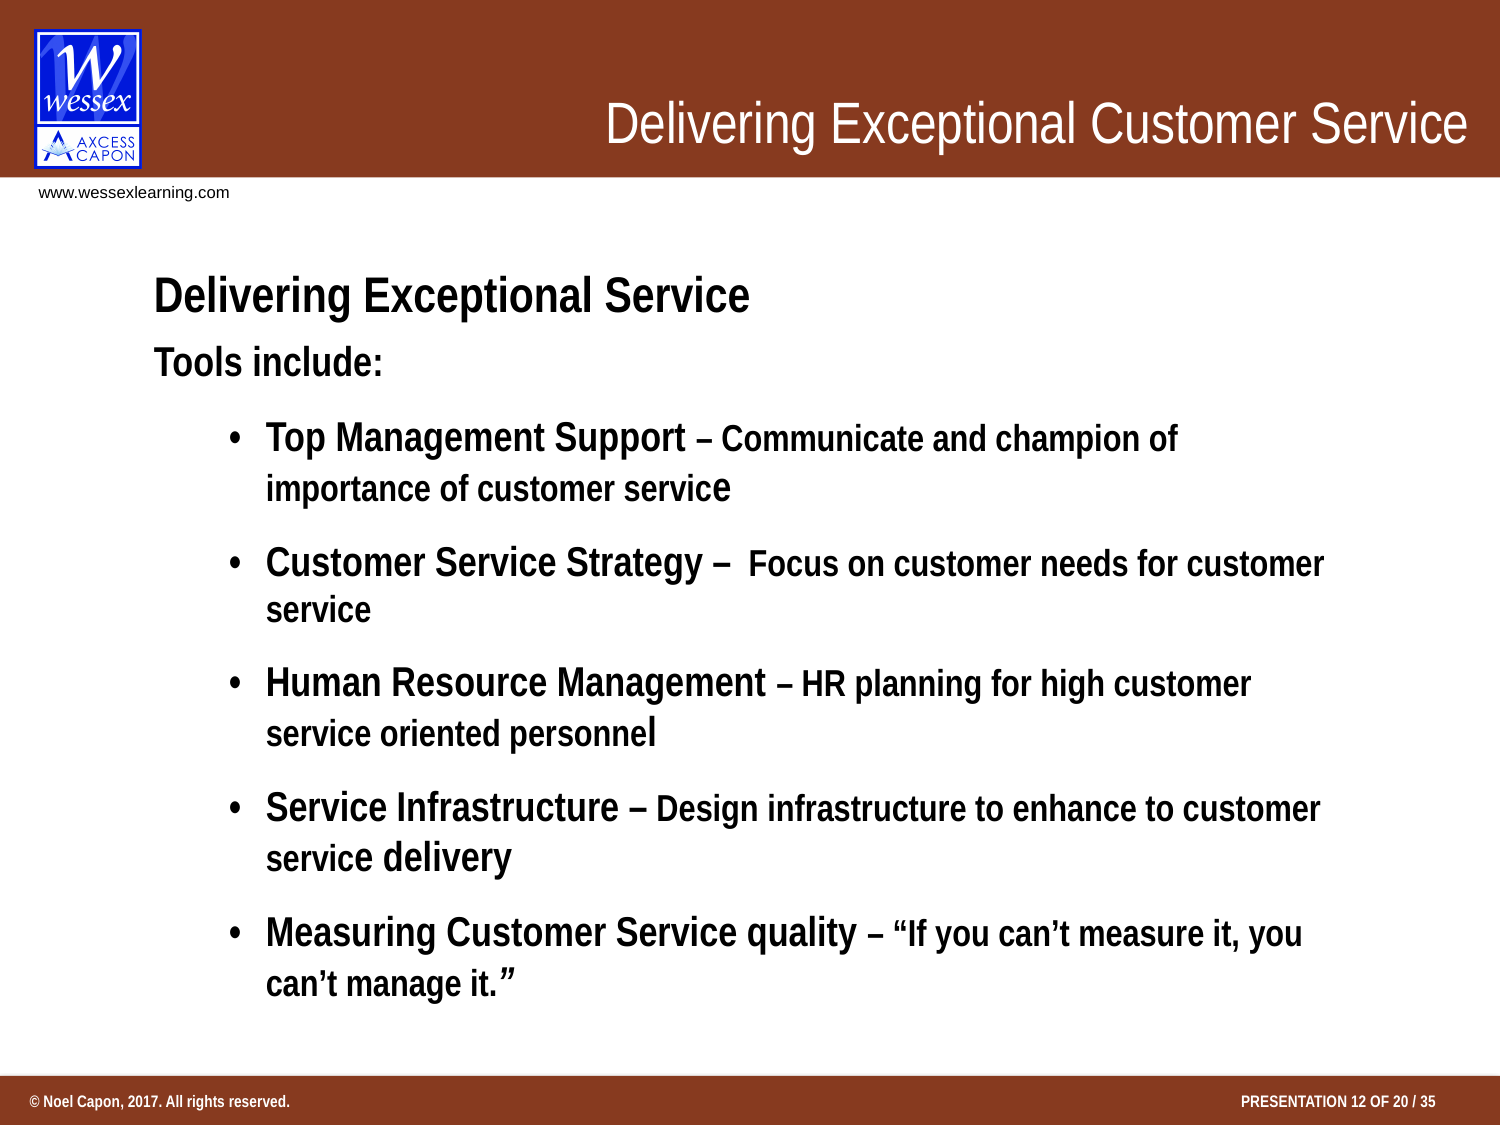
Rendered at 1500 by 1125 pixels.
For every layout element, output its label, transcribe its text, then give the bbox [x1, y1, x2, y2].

text_box Delivering Exceptional Service Tools include: • Top Management Support – Communicate and champion of importance of customer service • Customer Service Strategy – Focus on customer needs for customer service • Human Resource Management – HR planning for high customer service oriented personnel • Service Infrastructure – Design infrastructure to enhance to customer service delivery • Measuring Customer Service quality – “If you can’t measure it, you can’t manage it.” [153, 262, 1352, 1006]
text_box Delivering Exceptional Customer Service [0, 0, 1500, 178]
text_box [34, 28, 232, 203]
